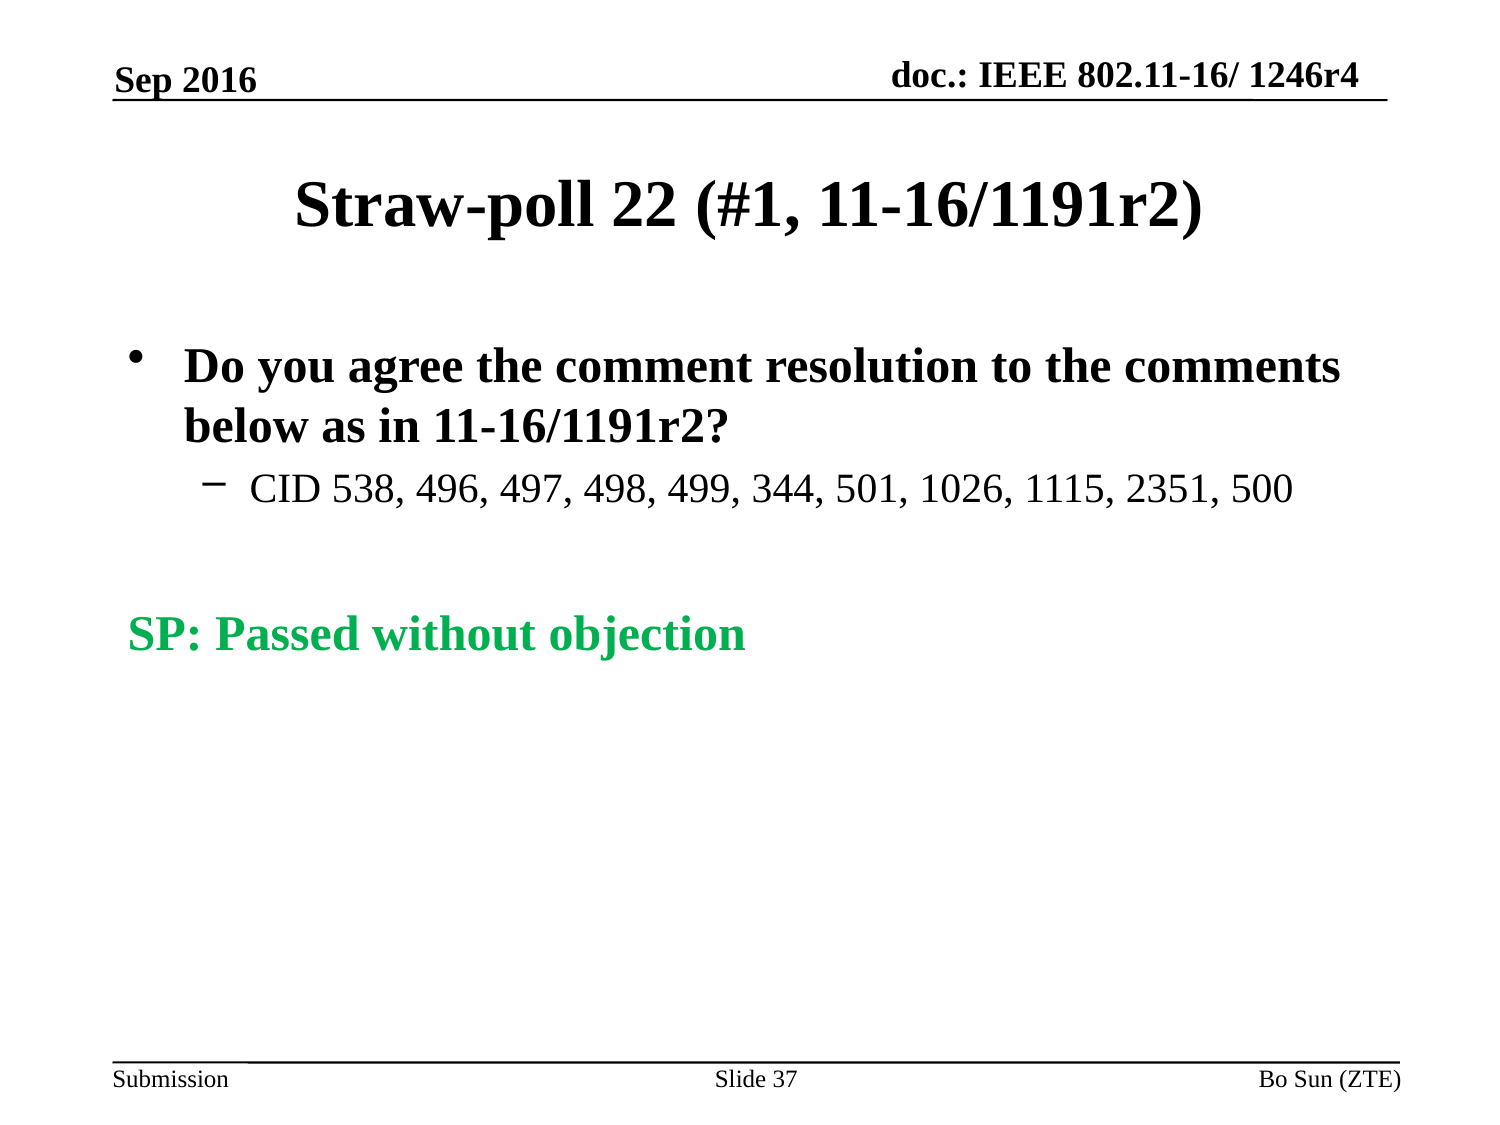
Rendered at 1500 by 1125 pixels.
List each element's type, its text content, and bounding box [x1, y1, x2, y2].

list Do you agree the comment resolution to the comments below as in 11-16/1191r2? CID 538, 496, 497, 498, 499, 344, 501, 1026, 1115, 2351, 500 SP: Passed without objection [112, 324, 1388, 1000]
footer Bo Sun (ZTE) [1256, 1061, 1402, 1093]
title Straw-poll 22 (#1, 11-16/1191r2) [112, 112, 1388, 288]
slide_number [114, 54, 259, 101]
slide_number Slide 37 [712, 1061, 800, 1093]
